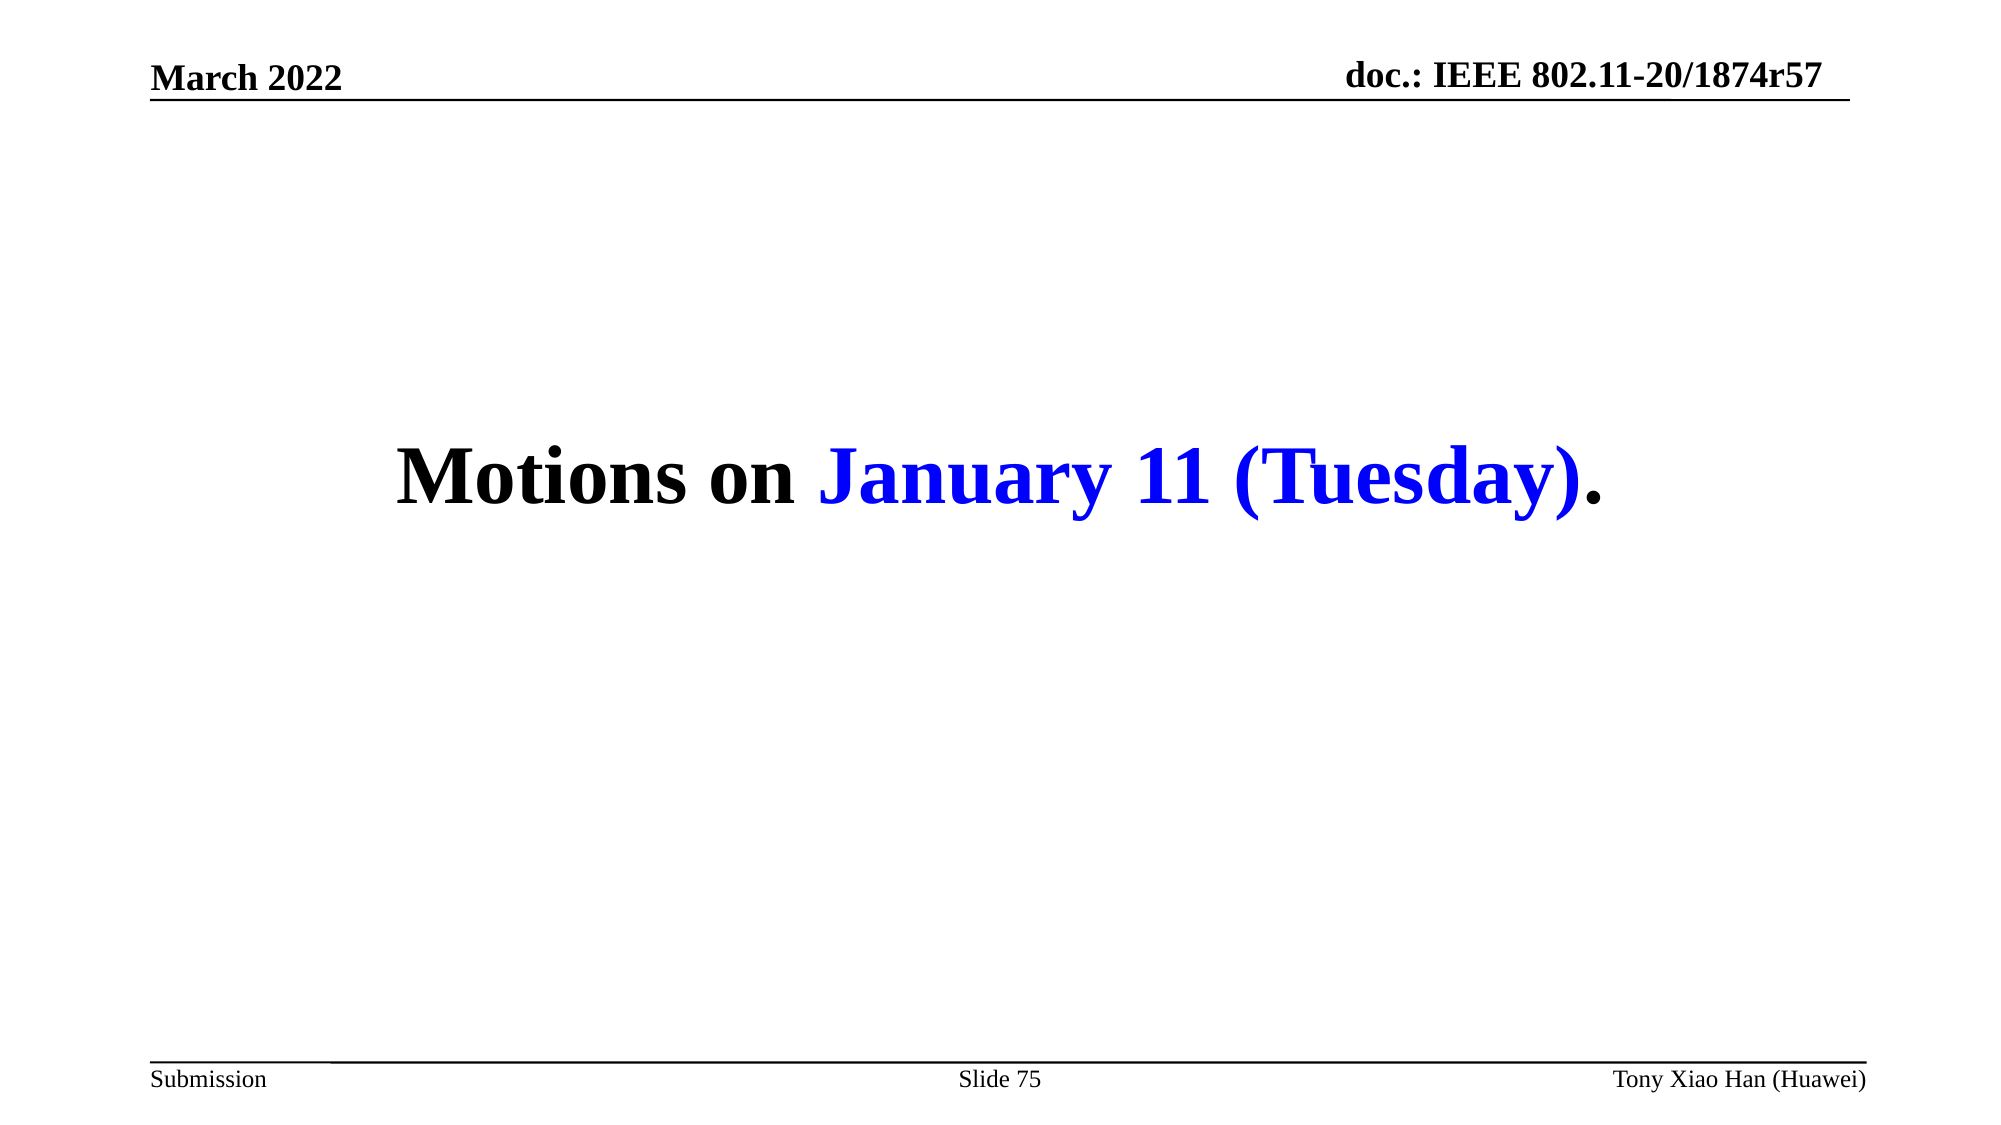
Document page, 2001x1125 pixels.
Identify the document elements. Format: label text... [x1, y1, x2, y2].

text_box Motions on January 11 (Tuesday). [331, 412, 1669, 950]
